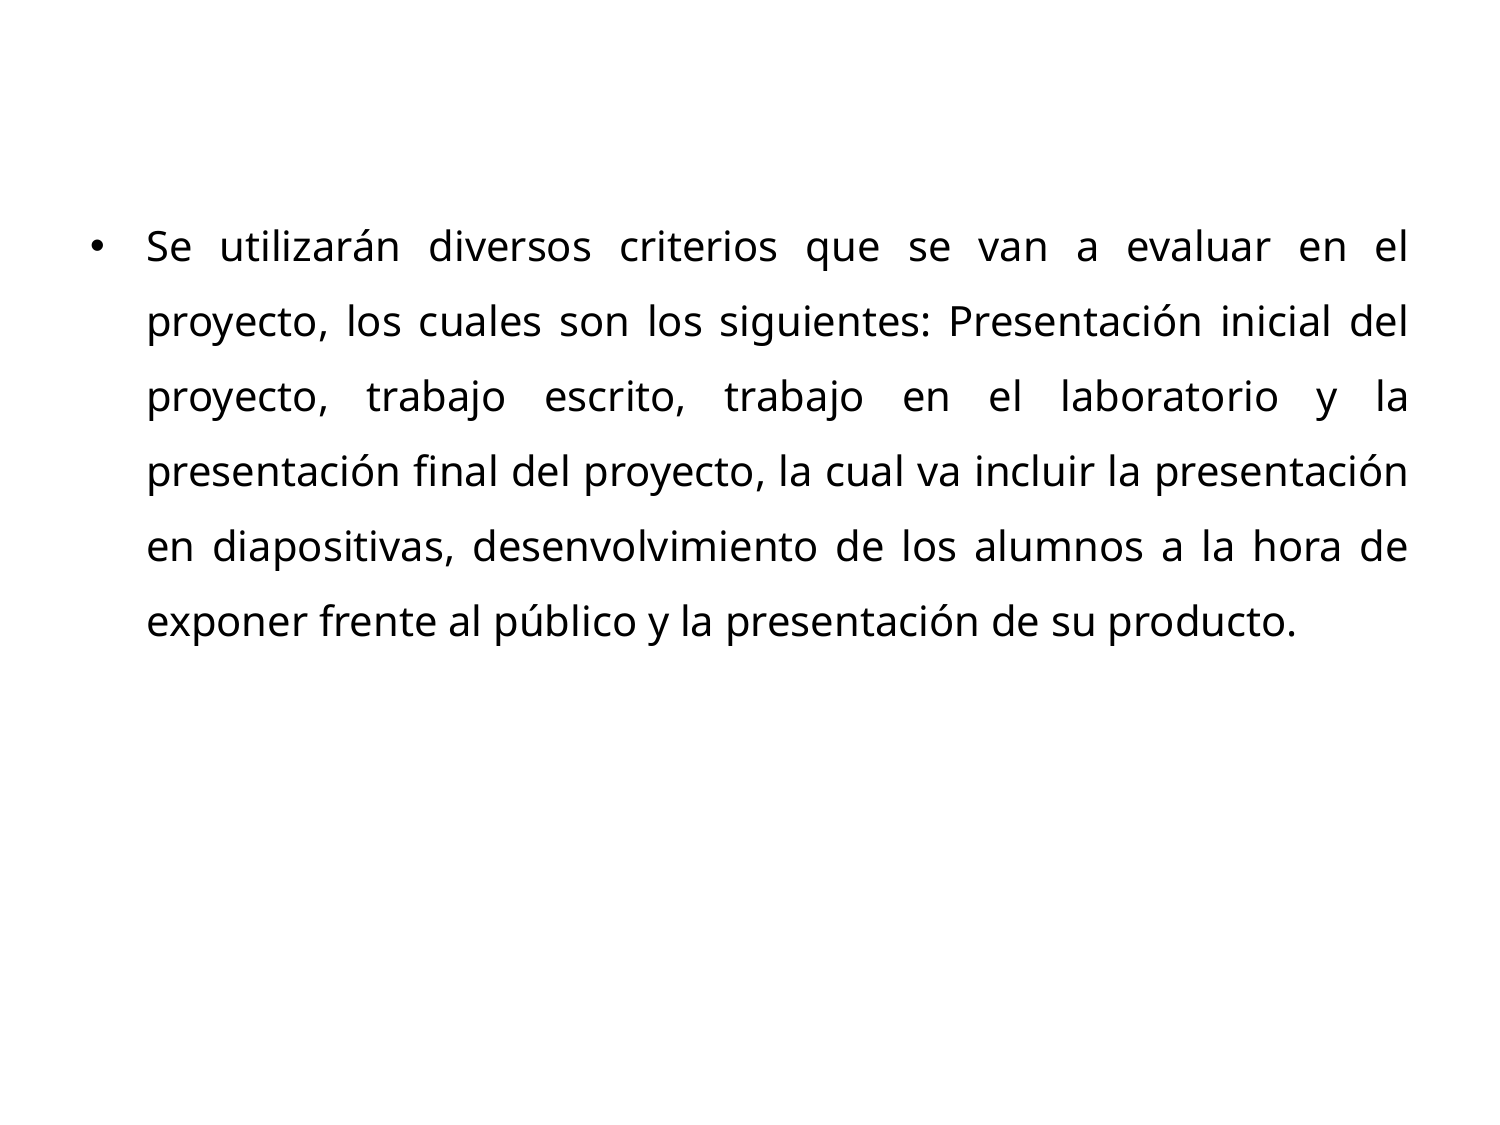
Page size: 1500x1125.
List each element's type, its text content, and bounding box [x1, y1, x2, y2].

list Se utilizarán diversos criterios que se van a evaluar en el proyecto, los cuales son los siguientes: Presentación inicial del proyecto, trabajo escrito, trabajo en el laboratorio y la presentación final del proyecto, la cual va incluir la presentación en diapositivas, desenvolvimiento de los alumnos a la hora de exponer frente al público y la presentación de su producto. [75, 187, 1425, 930]
